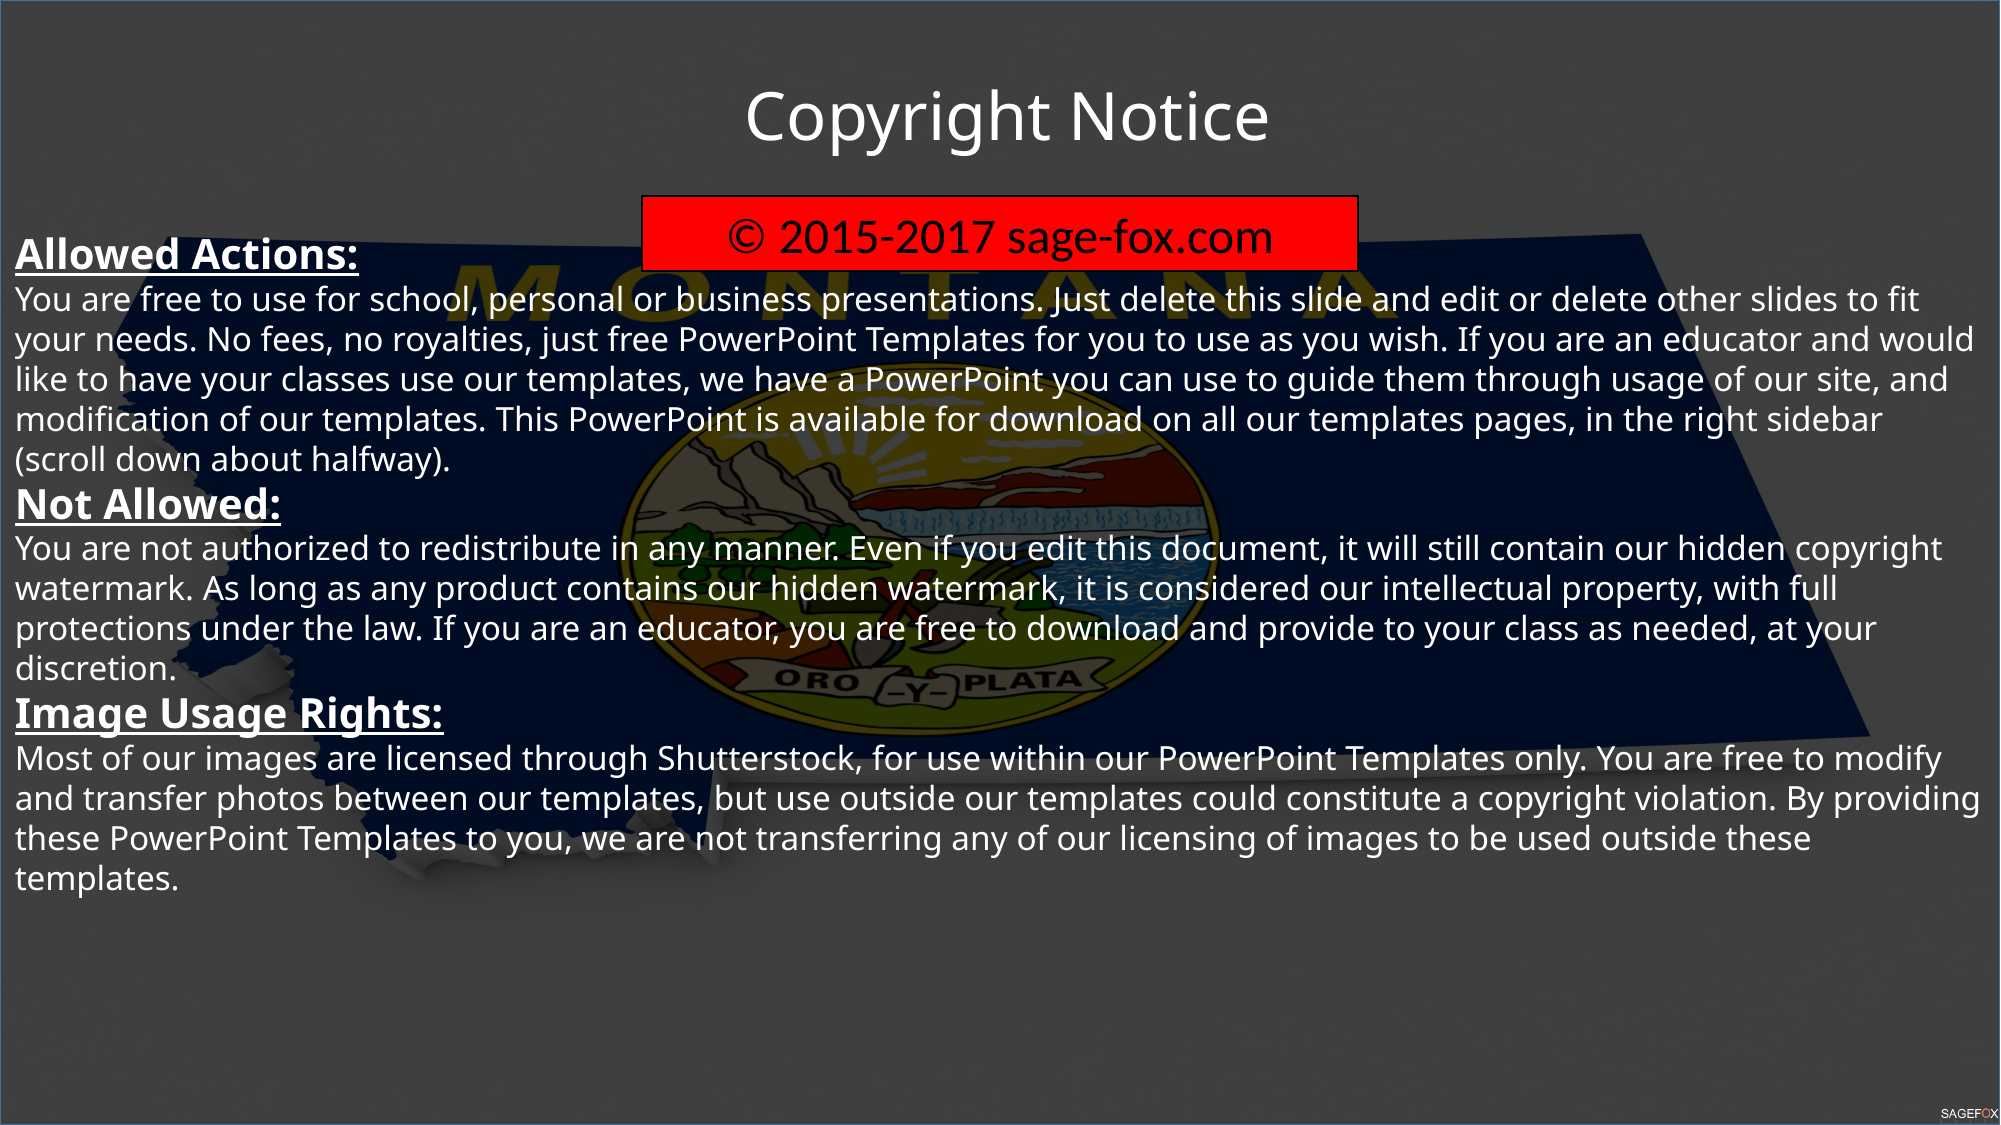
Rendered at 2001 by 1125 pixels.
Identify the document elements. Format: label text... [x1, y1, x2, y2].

title Copyright Notice [493, 60, 1524, 178]
text_box © 2015-2017 sage-fox.com [641, 196, 1358, 272]
text_box Allowed Actions: You are free to use for school, personal or business presentations. Just delete this slide and edit or delete other slides to fit your needs. No fees, no royalties, just free PowerPoint Templates for you to use as you wish. If you are an educator and would like to have your classes use our templates, we have a PowerPoint you can use to guide them through usage of our site, and modification of our templates. This PowerPoint is available for download on all our templates pages, in the right sidebar (scroll down about halfway). Not Allowed: You are not authorized to redistribute in any manner. Even if you edit this document, it will still contain our hidden copyright watermark. As long as any product contains our hidden watermark, it is considered our intellectual property, with full protections under the law. If you are an educator, you are free to download and provide to your class as needed, at your discretion. Image Usage Rights: Most of our images are licensed through Shutterstock, for use within our PowerPoint Templates only. You are free to modify and transfer photos between our templates, but use outside our templates could constitute a copyright violation. By providing these PowerPoint Templates to you, we are not transferring any of our licensing of images to be used outside these templates. [0, 0, 2000, 1125]
